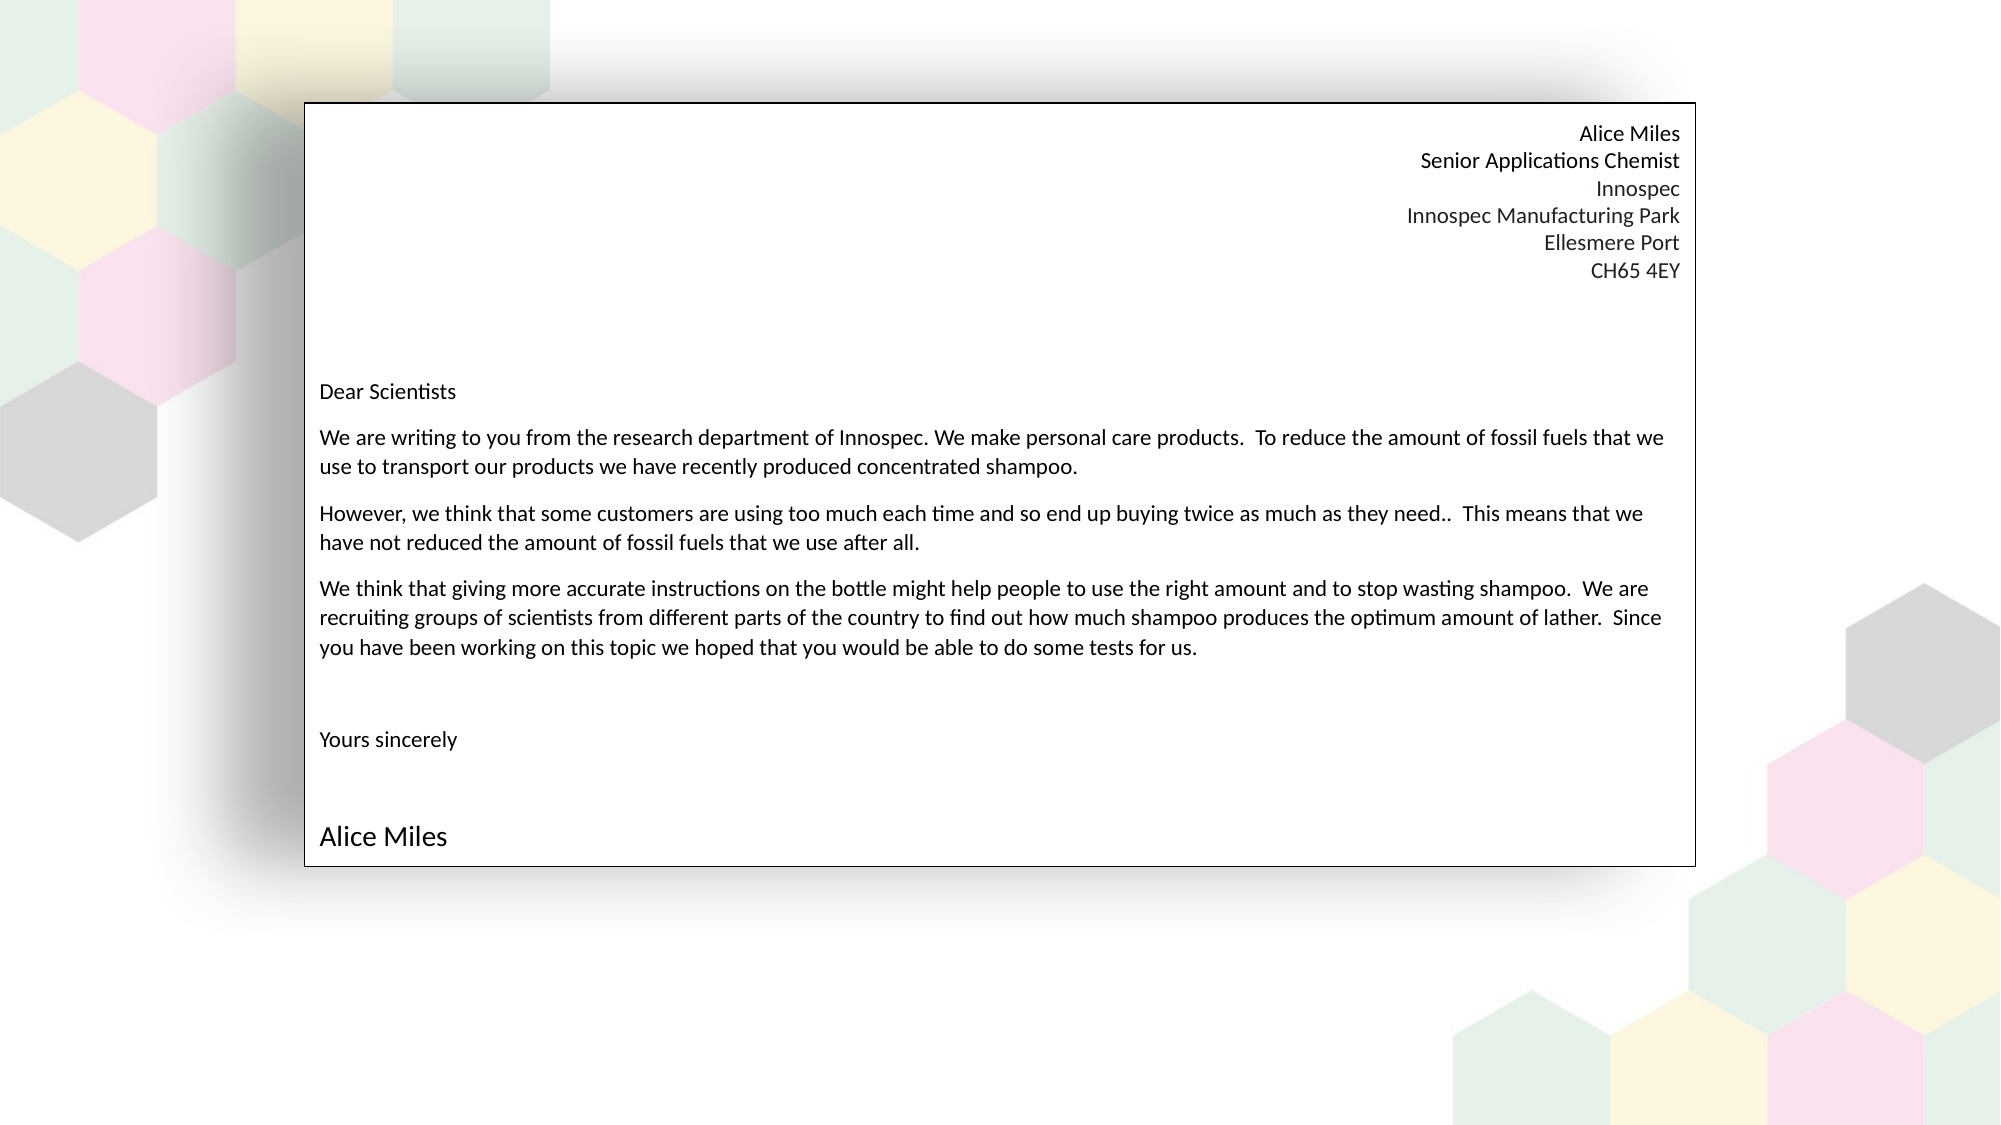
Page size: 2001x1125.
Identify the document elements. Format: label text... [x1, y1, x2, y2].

text_box Alice Miles Senior Applications Chemist Innospec Innospec Manufacturing Park Ellesmere Port CH65 4EY Dear Scientists We are writing to you from the research department of Innospec. We make personal care products. To reduce the amount of fossil fuels that we use to transport our products we have recently produced concentrated shampoo. However, we think that some customers are using too much each time and so end up buying twice as much as they need.. This means that we have not reduced the amount of fossil fuels that we use after all. We think that giving more accurate instructions on the bottle might help people to use the right amount and to stop wasting shampoo. We are recruiting groups of scientists from different parts of the country to find out how much shampoo produces the optimum amount of lather. Since you have been working on this topic we hoped that you would be able to do some tests for us. Yours sincerely Alice Miles [304, 103, 1696, 867]
picture [0, 0, 2001, 1125]
